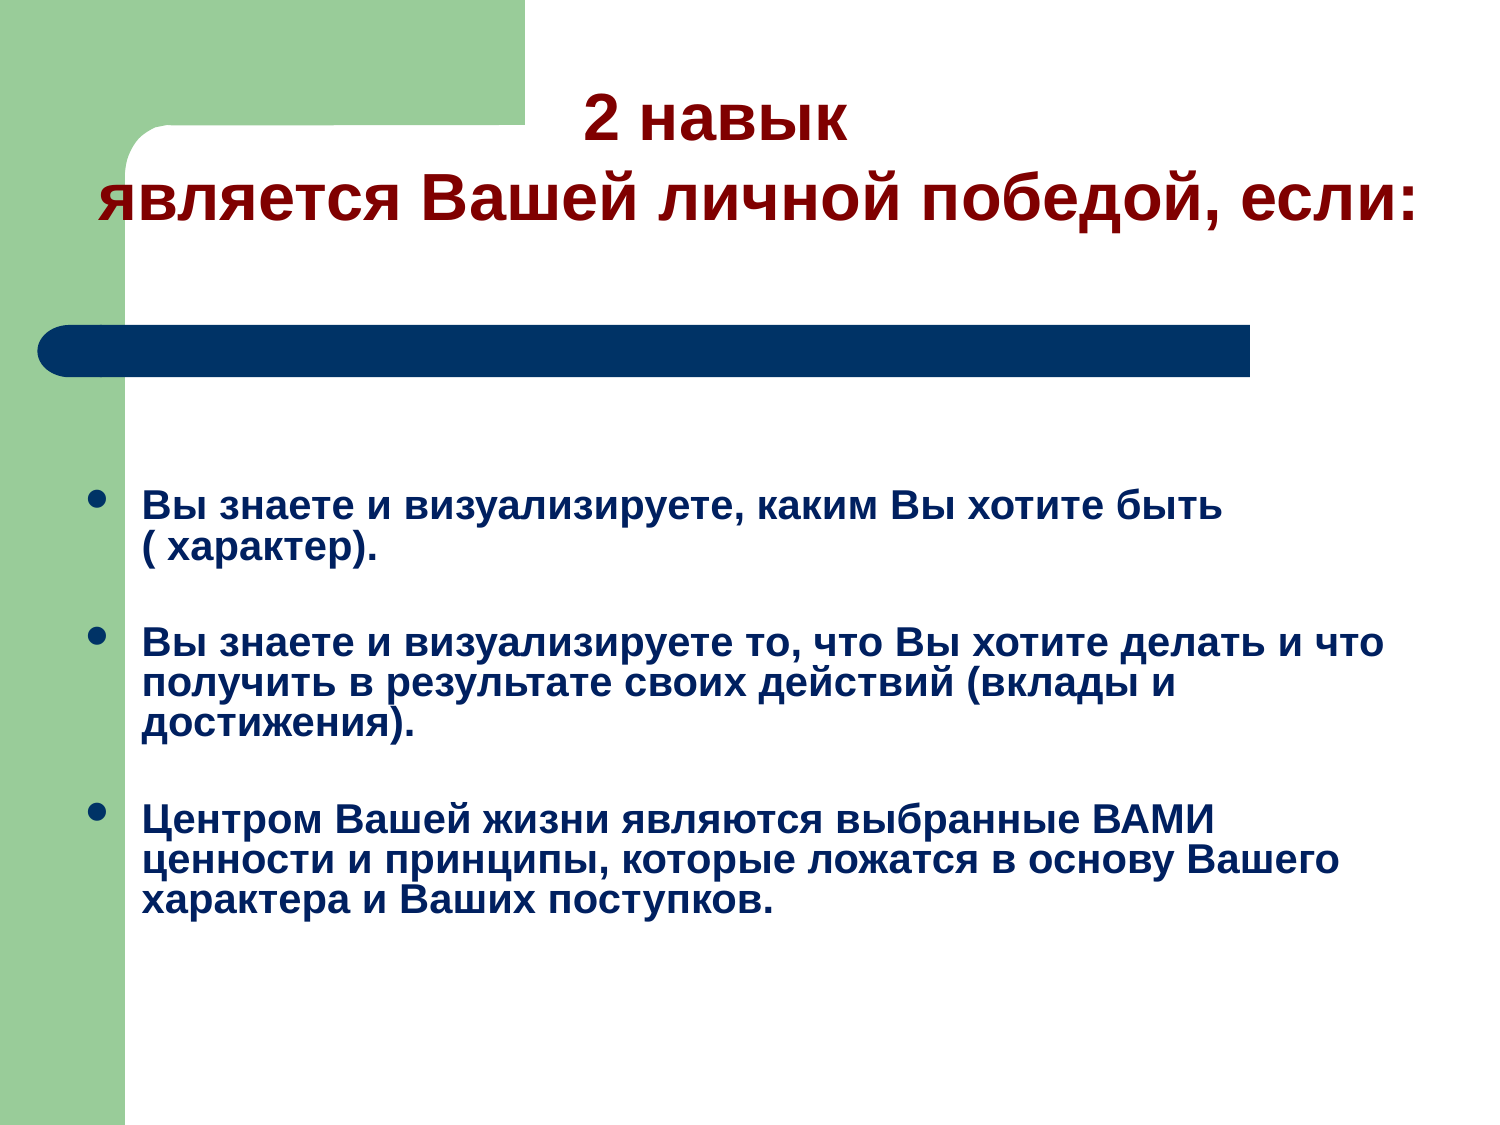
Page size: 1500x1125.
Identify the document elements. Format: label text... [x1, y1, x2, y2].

list Вы знаете и визуализируете, каким Вы хотите быть ( характер). Вы знаете и визуализируете то, что Вы хотите делать и что получить в результате своих действий (вклады и достижения). Центром Вашей жизни являются выбранные ВАМИ ценности и принципы, которые ложатся в основу Вашего характера и Ваших поступков. [70, 480, 1421, 1055]
text_box 2 навык является Вашей личной победой, если: [64, 66, 1471, 321]
